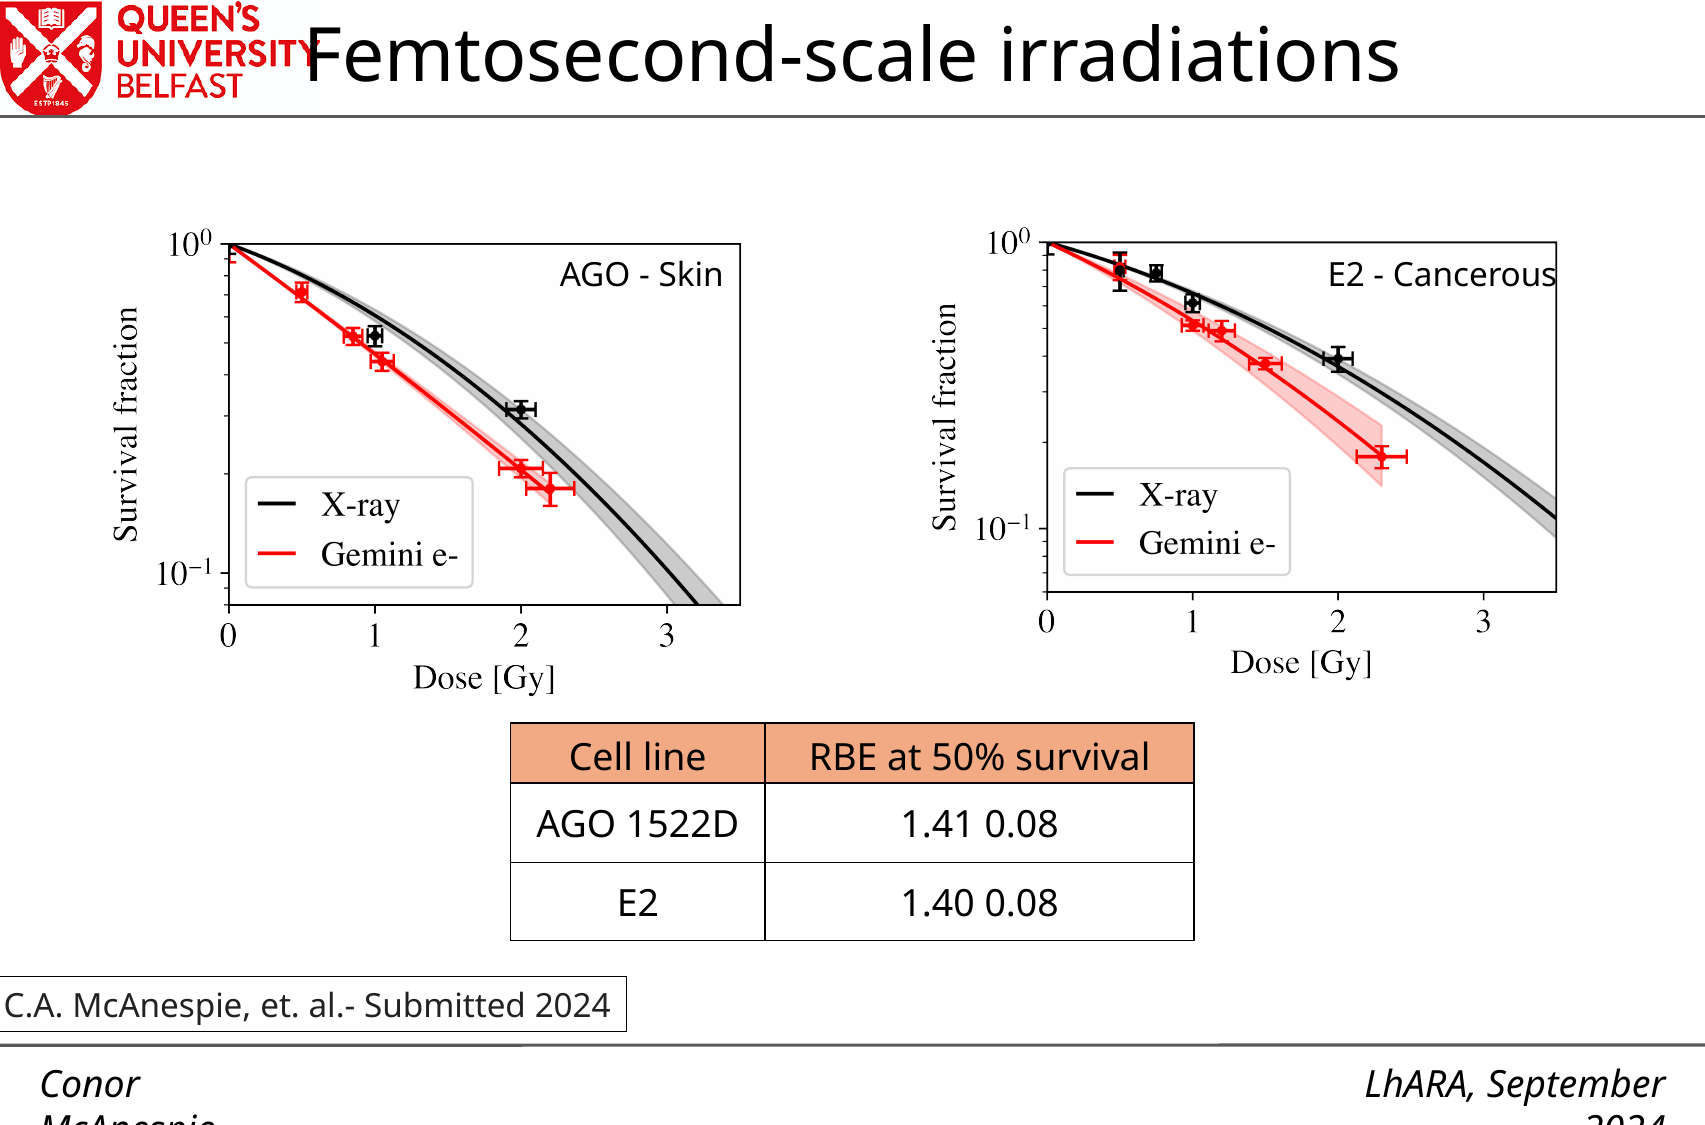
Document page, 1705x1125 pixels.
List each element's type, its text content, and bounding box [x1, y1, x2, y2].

picture [73, 191, 778, 718]
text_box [0, 115, 1705, 1046]
text_box LhARA, September 2024 [1304, 1053, 1681, 1125]
picture [892, 191, 1593, 718]
picture [0, 1, 321, 115]
text_box Conor McAnespie [24, 1053, 308, 1125]
title Femtosecond-scale irradiations [321, 11, 1471, 104]
